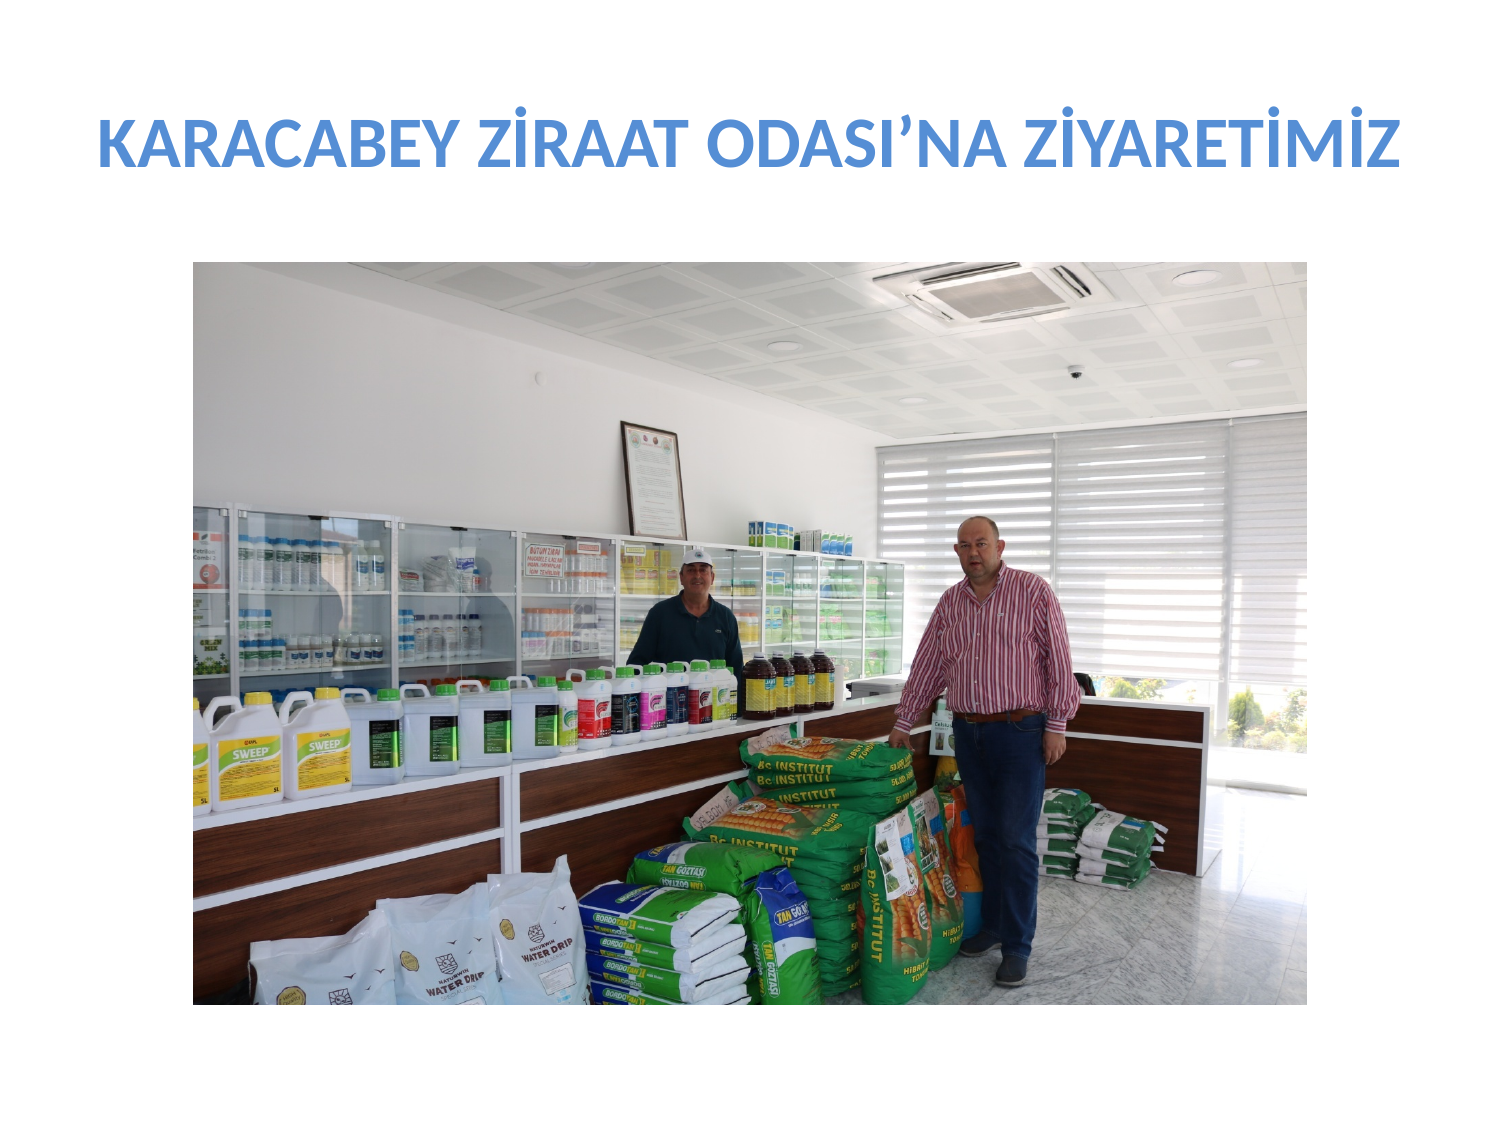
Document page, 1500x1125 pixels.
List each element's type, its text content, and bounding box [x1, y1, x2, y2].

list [192, 262, 1307, 1006]
title KARACABEY ZİRAAT ODASI’NA ZİYARETİMİZ [75, 45, 1425, 233]
